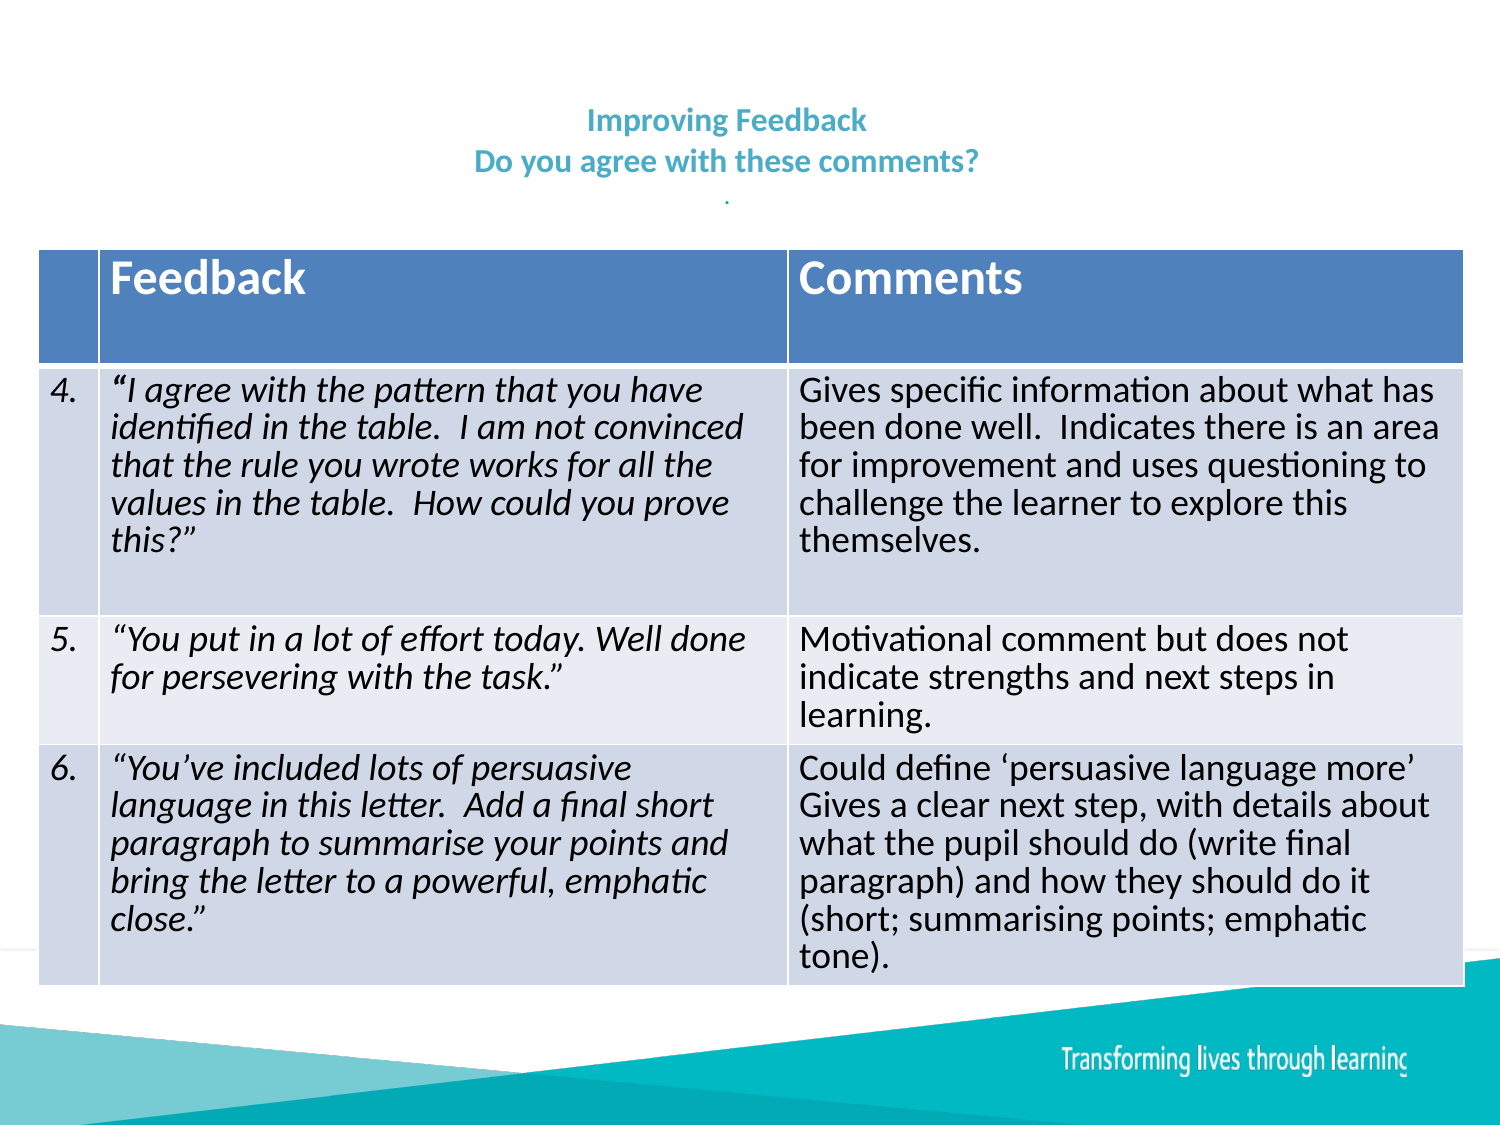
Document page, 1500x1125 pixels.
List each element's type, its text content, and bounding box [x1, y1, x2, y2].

table_header Comments [789, 250, 1463, 363]
table_header [39, 250, 98, 363]
table_cell “You put in a lot of effort today. Well done for persevering with the task.” [100, 617, 787, 744]
picture [0, 955, 1500, 1125]
table_cell Motivational comment but does not indicate strengths and next steps in learning. [789, 617, 1463, 744]
table_cell Could define ‘persuasive language more’ Gives a clear next step, with details about what the pupil should do (write final paragraph) and how they should do it (short; summarising points; emphatic tone). [789, 745, 1463, 954]
text_box [0, 950, 37, 954]
table_cell 6. [39, 745, 98, 954]
table_cell 5. [39, 617, 98, 744]
table_cell “You’ve included lots of persuasive language in this letter. Add a final short paragraph to summarise your points and bring the letter to a powerful, emphatic close.” [100, 745, 787, 954]
table_cell Gives specific information about what has been done well. Indicates there is an area for improvement and uses questioning to challenge the learner to explore this themselves. [789, 369, 1463, 615]
table_cell “I agree with the pattern that you have identified in the table. I am not convinced that the rule you wrote works for all the values in the table. How could you prove this?” [100, 369, 787, 615]
table_header Feedback [100, 250, 787, 363]
text_box [1465, 950, 1500, 954]
table_cell 4. [39, 369, 98, 615]
title Improving Feedback Do you agree with these comments? . [47, 90, 1407, 219]
